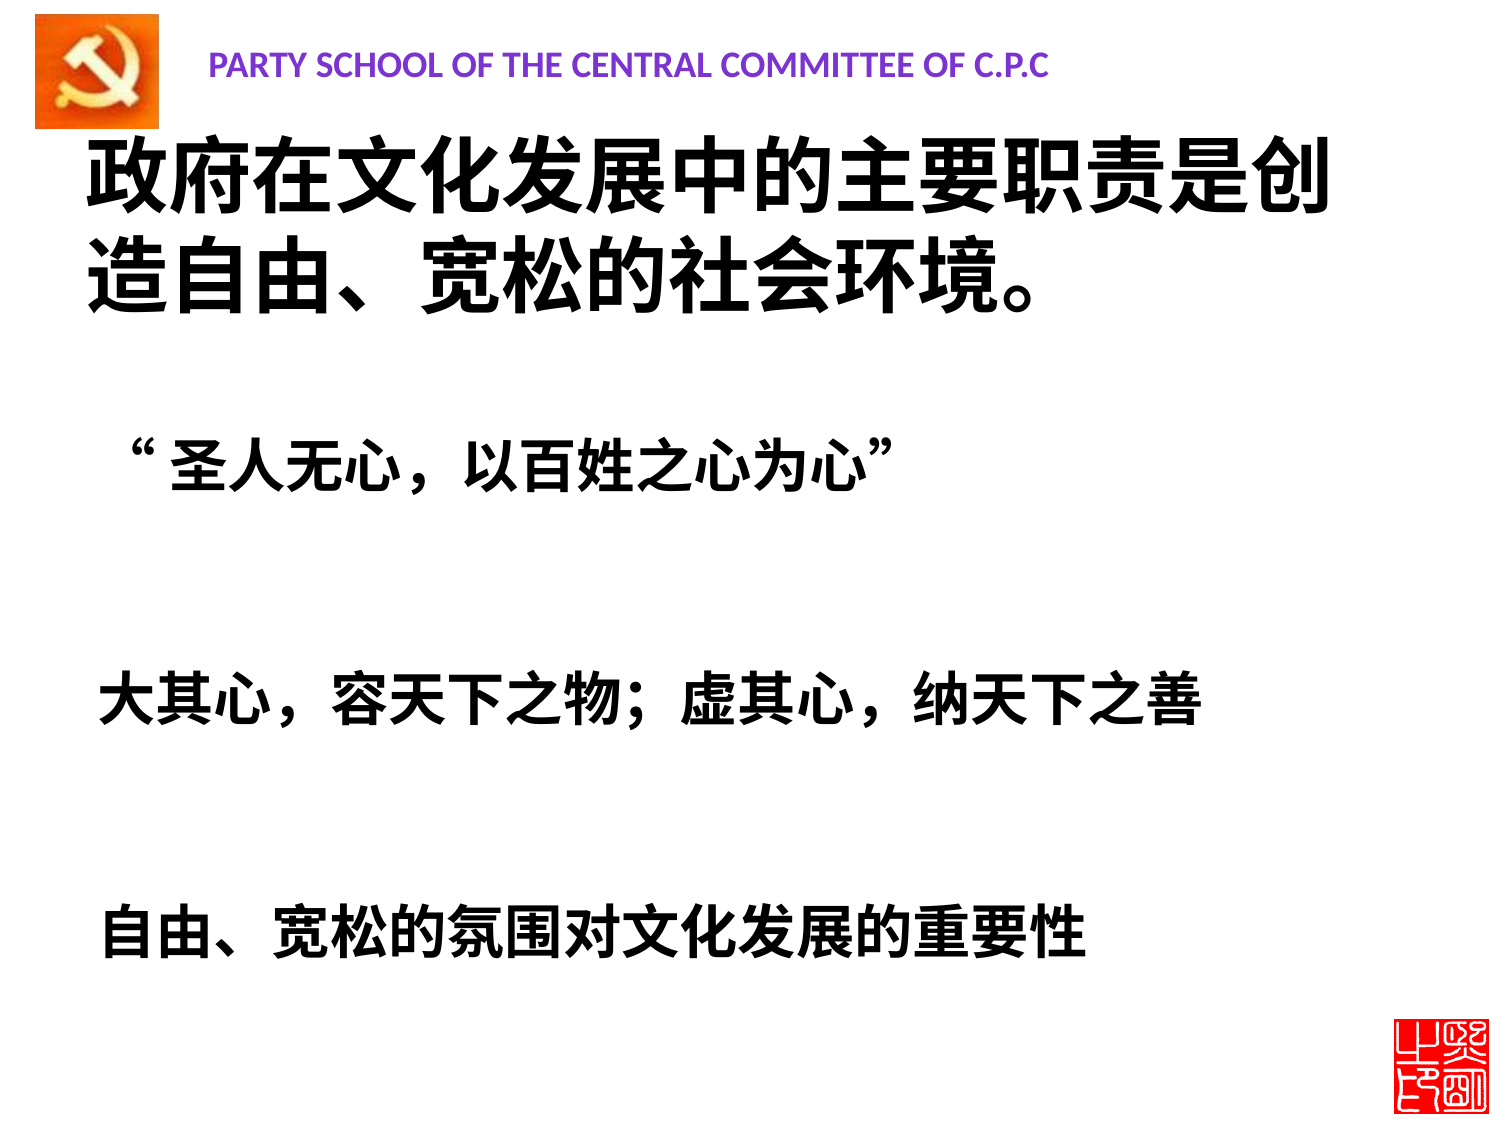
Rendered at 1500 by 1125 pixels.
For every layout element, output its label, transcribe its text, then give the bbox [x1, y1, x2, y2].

title 政府在文化发展中的主要职责是创造自由、宽松的社会环境。 [70, 116, 1421, 329]
list “圣人无心，以百姓之心为心” 大其心，容天下之物；虚其心，纳天下之善 自由、宽松的氛围对文化发展的重要性 [81, 386, 1433, 1055]
picture [1394, 1019, 1489, 1114]
picture [35, 14, 159, 129]
